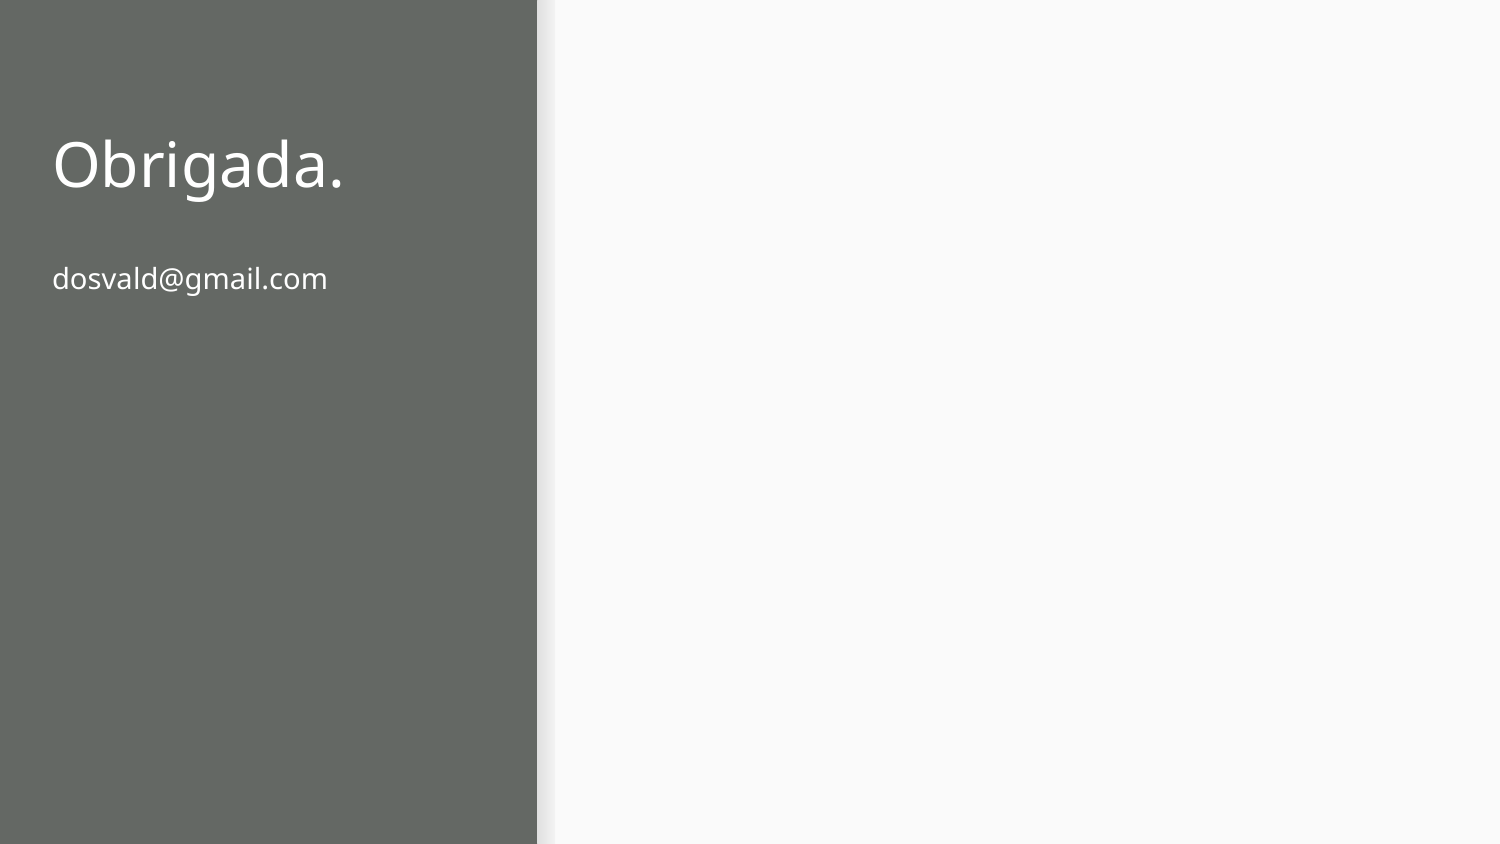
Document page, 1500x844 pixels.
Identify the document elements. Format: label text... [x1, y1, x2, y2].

title Obrigada. [37, 58, 498, 216]
list dosvald@gmail.com [37, 240, 498, 760]
